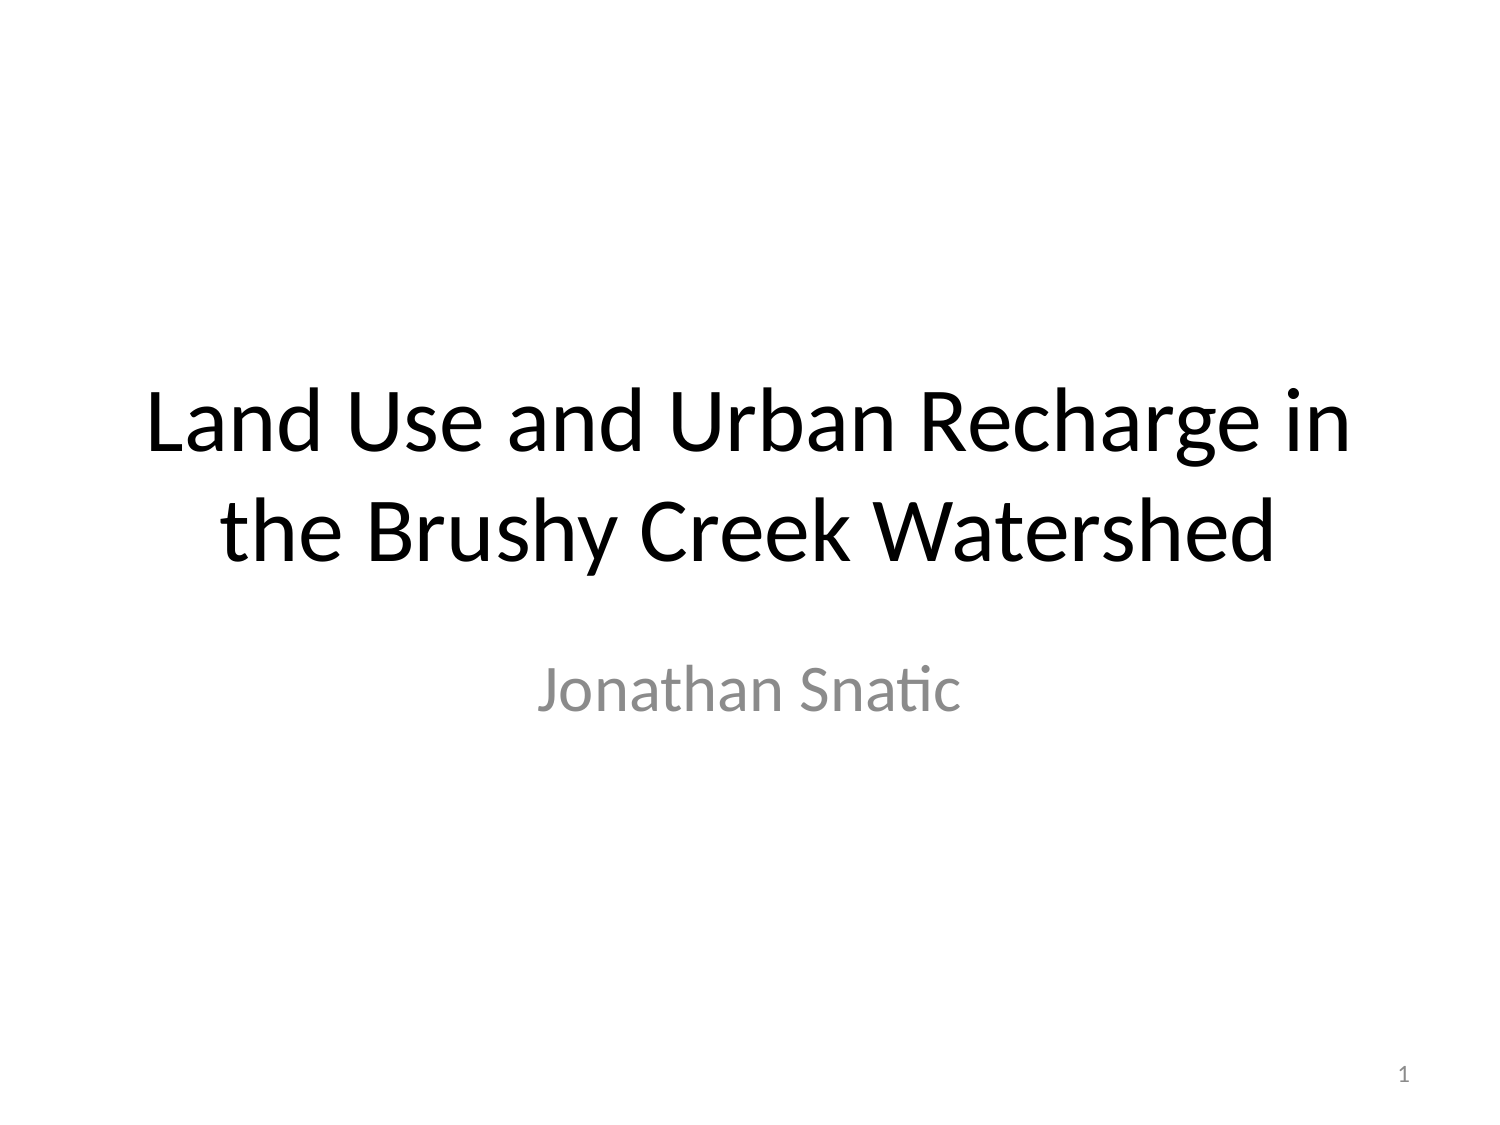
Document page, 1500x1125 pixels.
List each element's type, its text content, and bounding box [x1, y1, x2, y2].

subtitle Jonathan Snatic [225, 637, 1275, 925]
title Land Use and Urban Recharge in the Brushy Creek Watershed [112, 349, 1388, 591]
slide_number 1 [1074, 1042, 1425, 1103]
